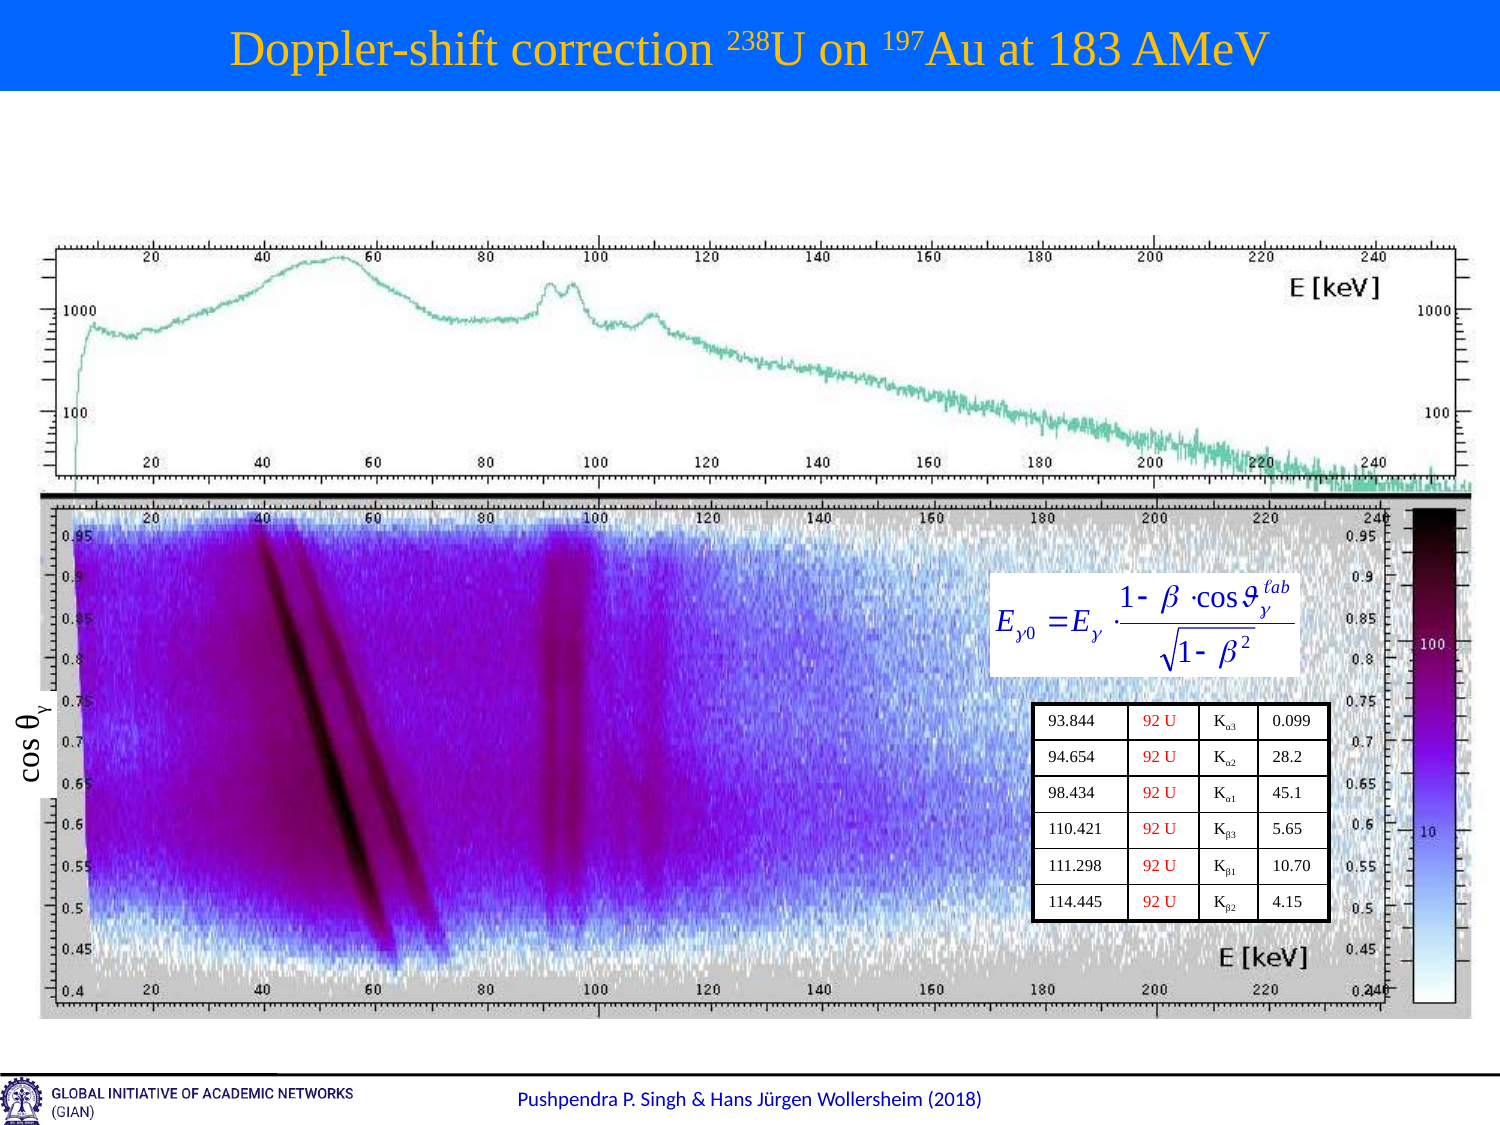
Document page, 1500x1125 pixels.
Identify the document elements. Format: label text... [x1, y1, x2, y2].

title Doppler-shift correction 238U on 197Au at 183 AMeV [0, 0, 1500, 91]
picture [0, 1077, 353, 1125]
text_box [989, 572, 1301, 678]
picture [0, 235, 1500, 1019]
